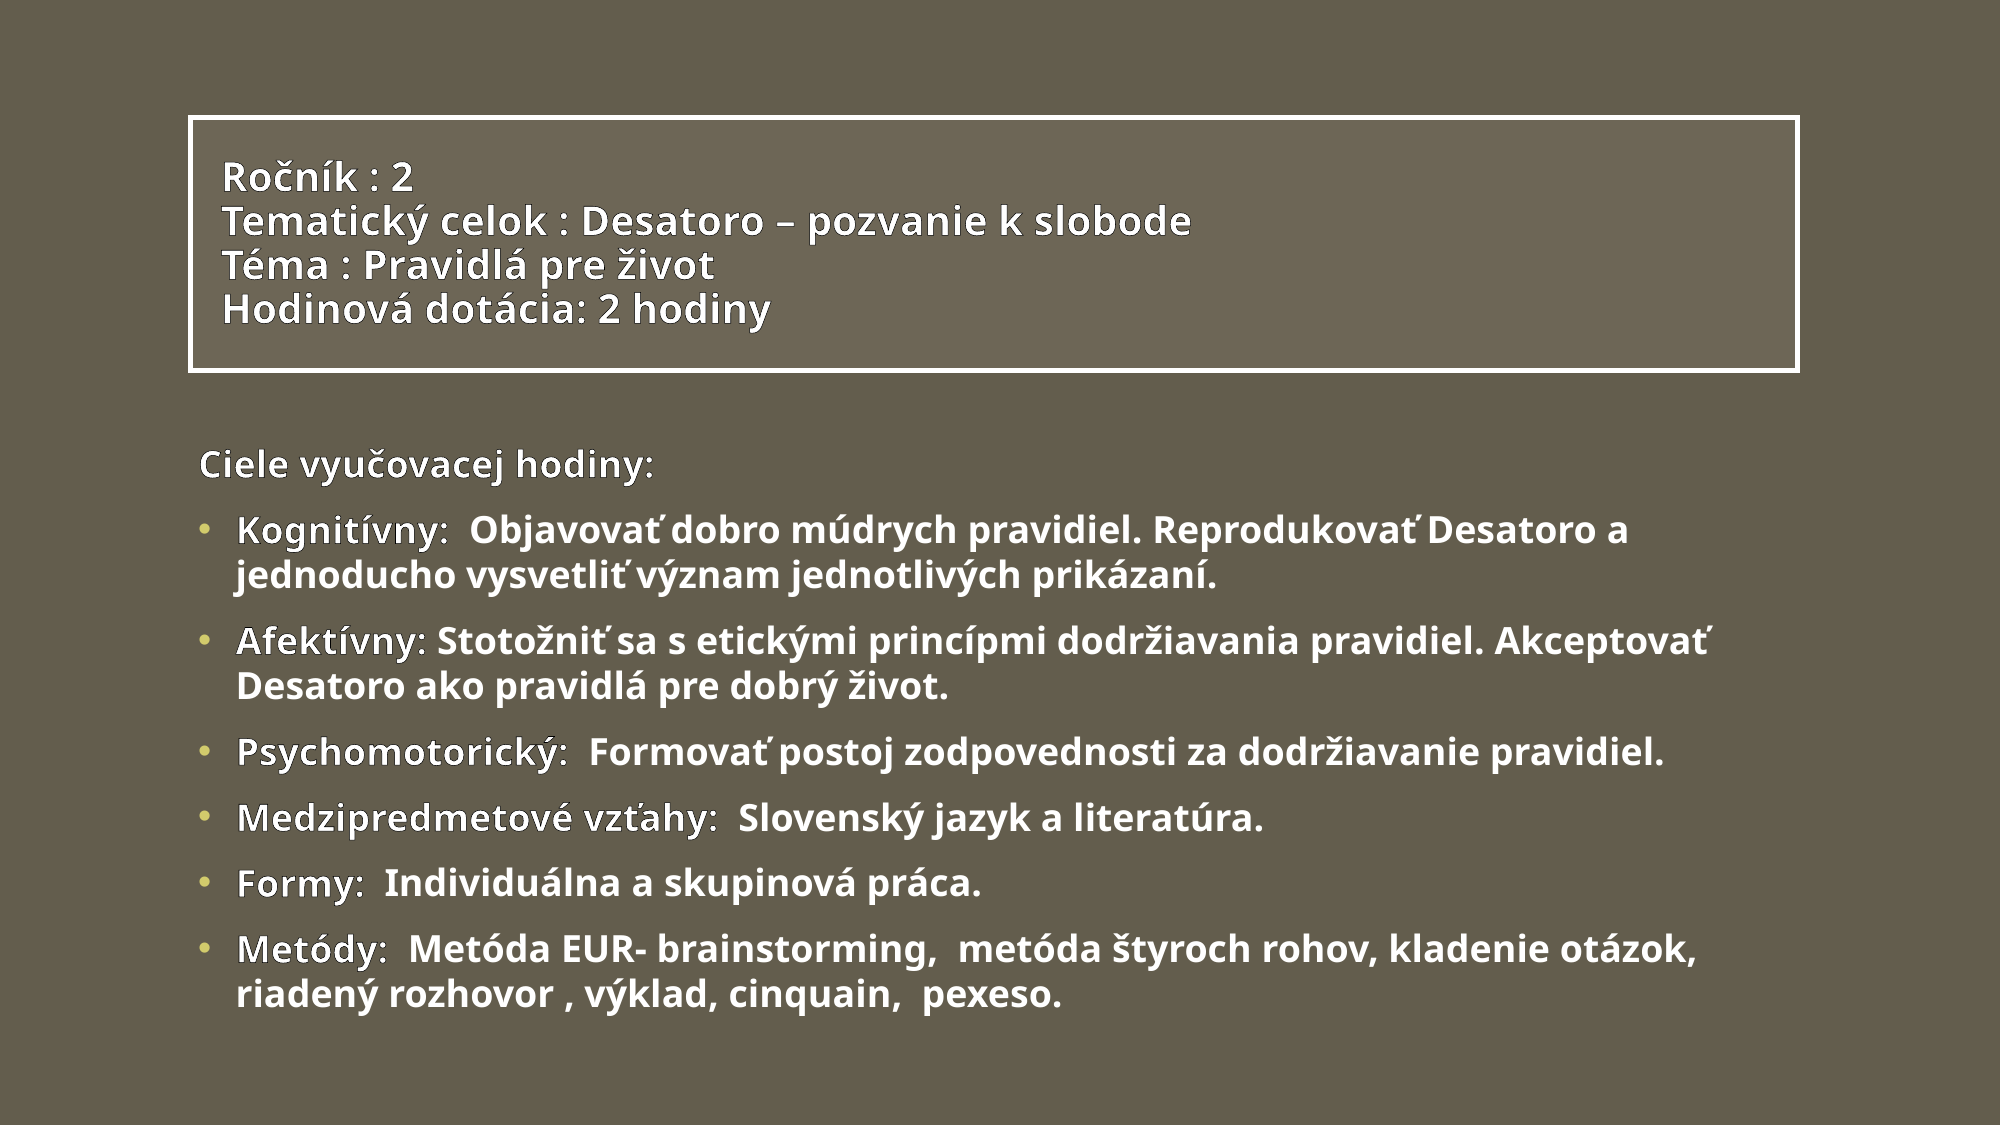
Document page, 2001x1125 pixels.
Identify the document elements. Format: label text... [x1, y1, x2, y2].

title Ročník : 2 Tematický celok : Desatoro – pozvanie k slobode Téma : Pravidlá pre život Hodinová dotácia: 2 hodiny [188, 115, 1800, 373]
list Ciele vyučovacej hodiny: Kognitívny: Objavovať dobro múdrych pravidiel. Reprodukovať Desatoro a jednoducho vysvetliť význam jednotlivých prikázaní. Afektívny: Stotožniť sa s etickými princípmi dodržiavania pravidiel. Akceptovať Desatoro ako pravidlá pre dobrý život. Psychomotorický: Formovať postoj zodpovednosti za dodržiavanie pravidiel. Medzipredmetové vzťahy: Slovenský jazyk a literatúra. Formy: Individuálna a skupinová práca. Metódy: Metóda EUR- brainstorming, metóda štyroch rohov, kladenie otázok, riadený rozhovor , výklad, cinquain, pexeso. [190, 432, 1799, 1032]
